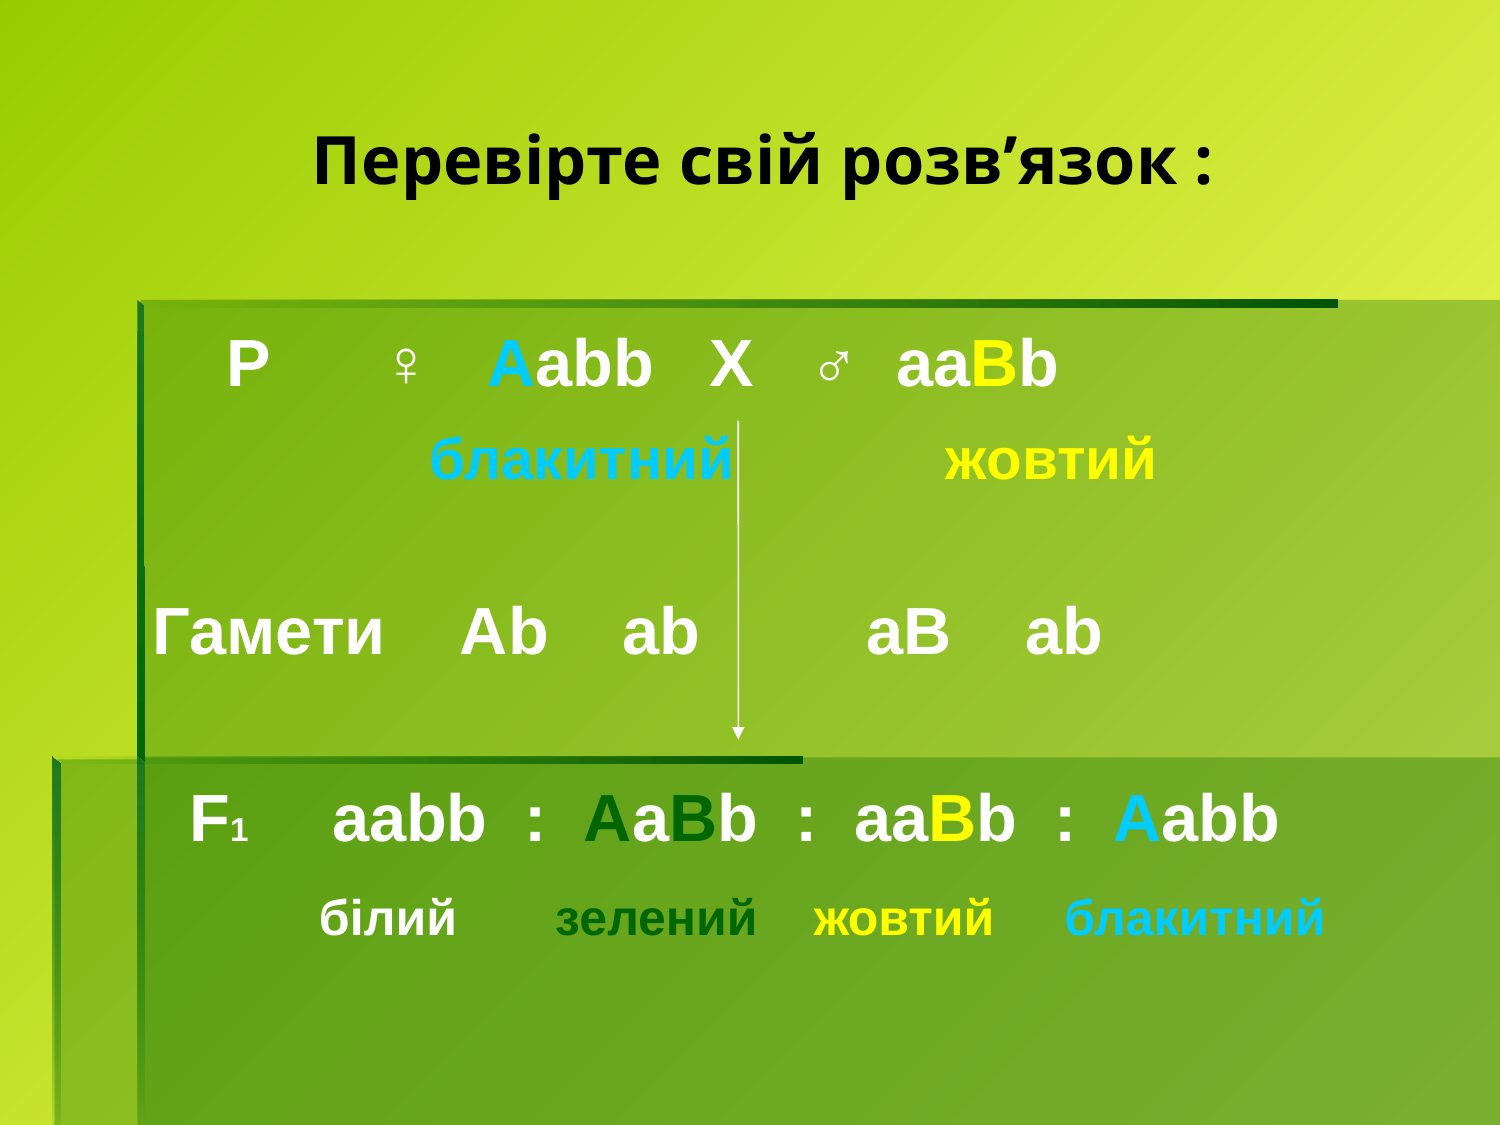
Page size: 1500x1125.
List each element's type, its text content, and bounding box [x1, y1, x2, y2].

list Р ♀ Aabb Х ♂ aaBb блакитний жoвтий Гамети Ab ab aB ab F1 aabb : AaBb : aaBb : Aabb білий зелений жовтий блакитний [137, 312, 1452, 1001]
title Перевірте свій розв’язок : [74, 39, 1451, 276]
text_box [732, 420, 745, 740]
